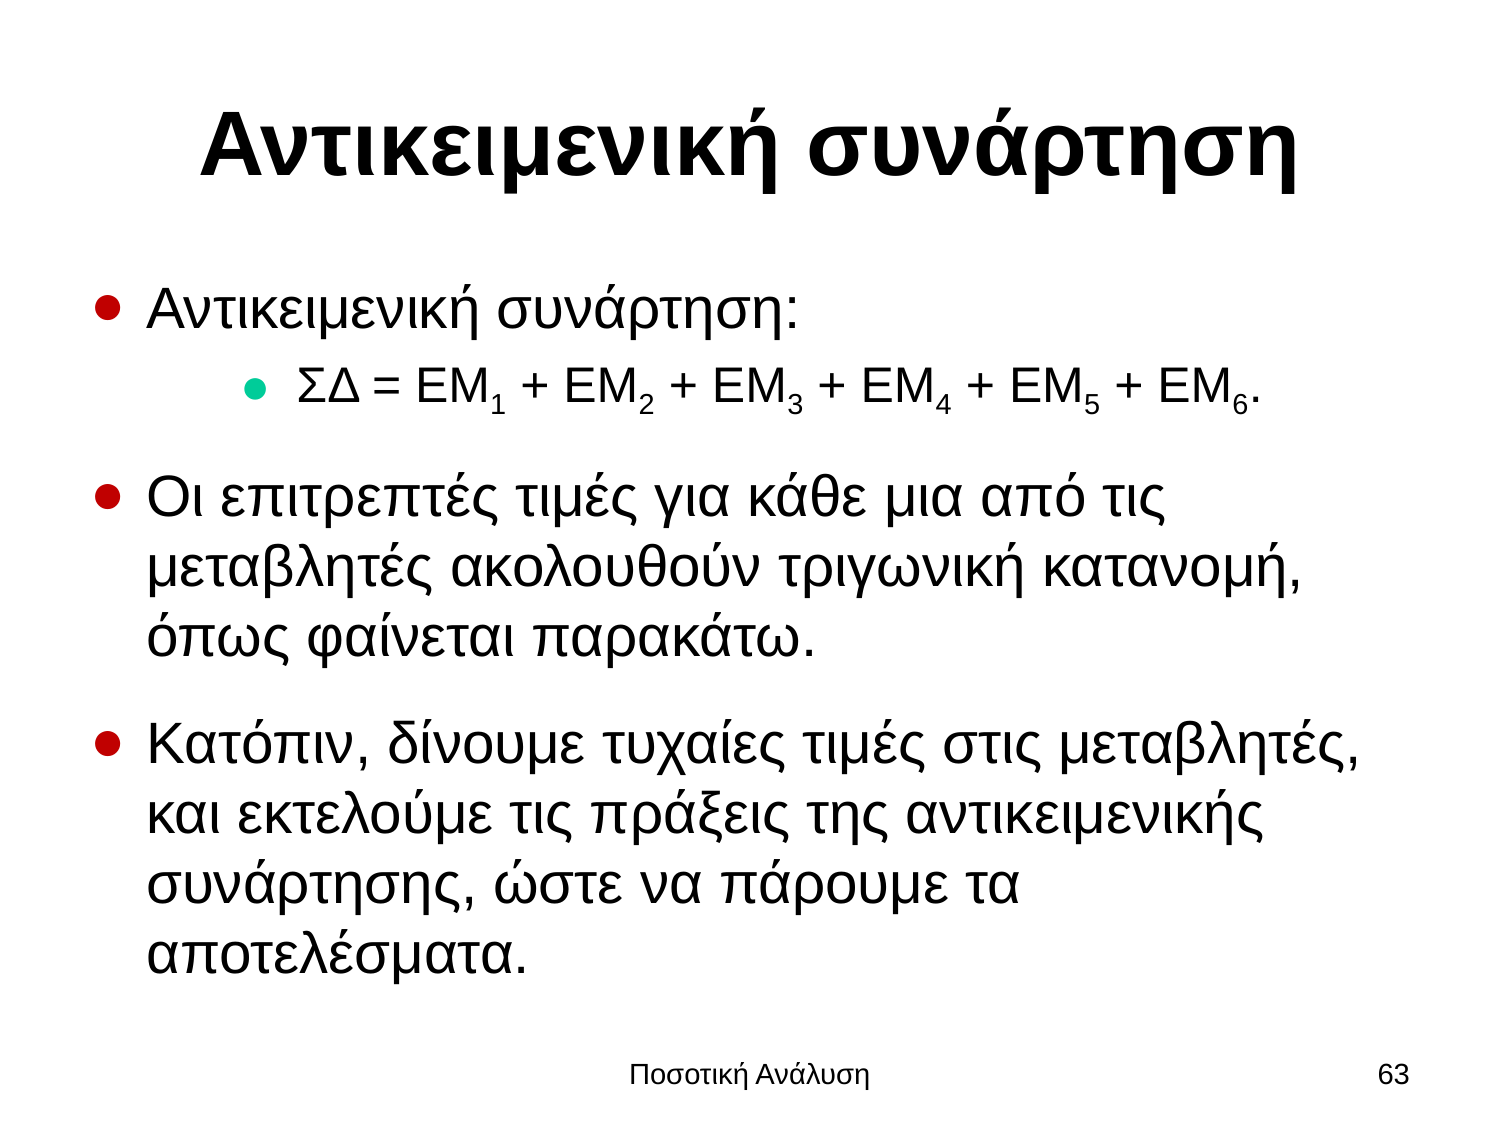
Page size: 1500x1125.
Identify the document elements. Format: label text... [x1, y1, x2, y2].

footer Ποσοτική Ανάλυση [512, 1042, 988, 1103]
title Αντικειμενική συνάρτηση [75, 45, 1425, 233]
slide_number 63 [1074, 1042, 1425, 1103]
list Αντικειμενική συνάρτηση: ΣΔ = ΕΜ1 + ΕΜ2 + ΕΜ3 + ΕΜ4 + ΕΜ5 + ΕΜ6. Οι επιτρεπτές τιμές για κάθε μια από τις μεταβλητές ακολουθούν τριγωνική κατανομή, όπως φαίνεται παρακάτω. Κατόπιν, δίνουμε τυχαίες τιμές στις μεταβλητές, και εκτελούμε τις πράξεις της αντικειμενικής συνάρτησης, ώστε να πάρουμε τα αποτελέσματα. [75, 262, 1425, 1005]
